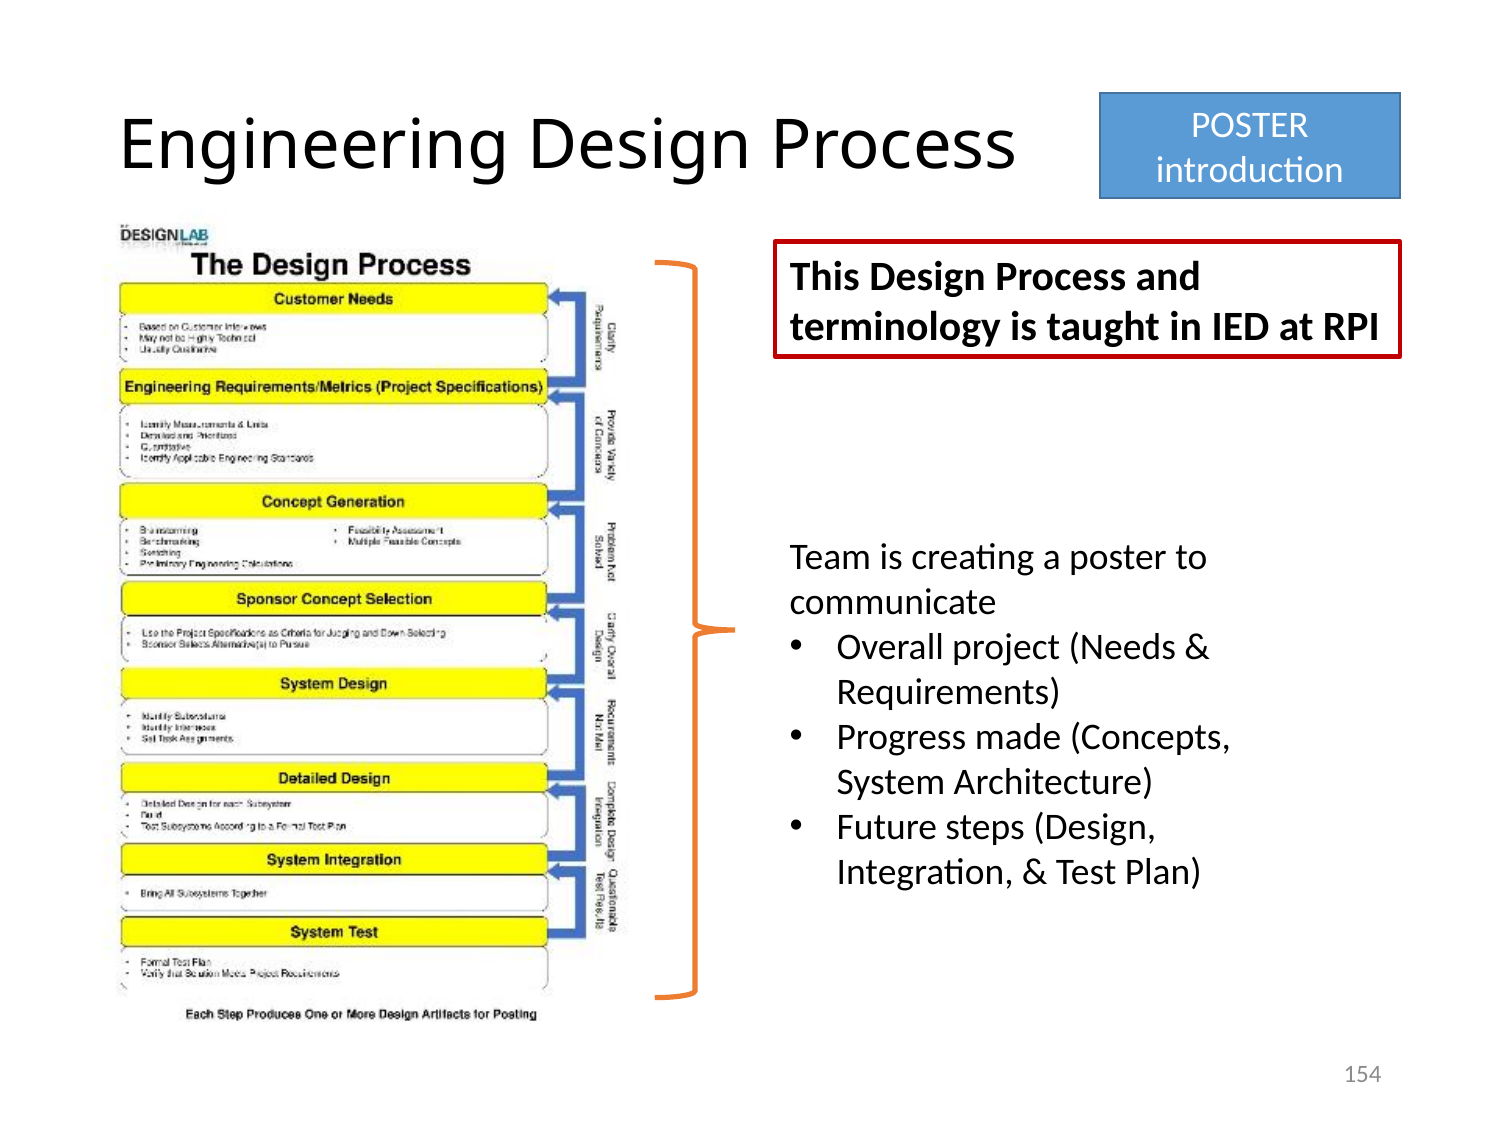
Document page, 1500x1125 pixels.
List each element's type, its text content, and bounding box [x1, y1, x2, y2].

title Engineering Design Process [103, 37, 1397, 255]
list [79, 186, 655, 1049]
text_box [655, 261, 736, 999]
slide_number 154 [1059, 1042, 1397, 1103]
text_box Team is creating a poster to communicate Overall project (Needs & Requirements) Progress made (Concepts, System Architecture) Future steps (Design, Integration, & Test Plan) [774, 524, 1300, 900]
text_box POSTER introduction [1099, 92, 1401, 199]
text_box This Design Process and terminology is taught in IED at RPI [774, 241, 1400, 357]
